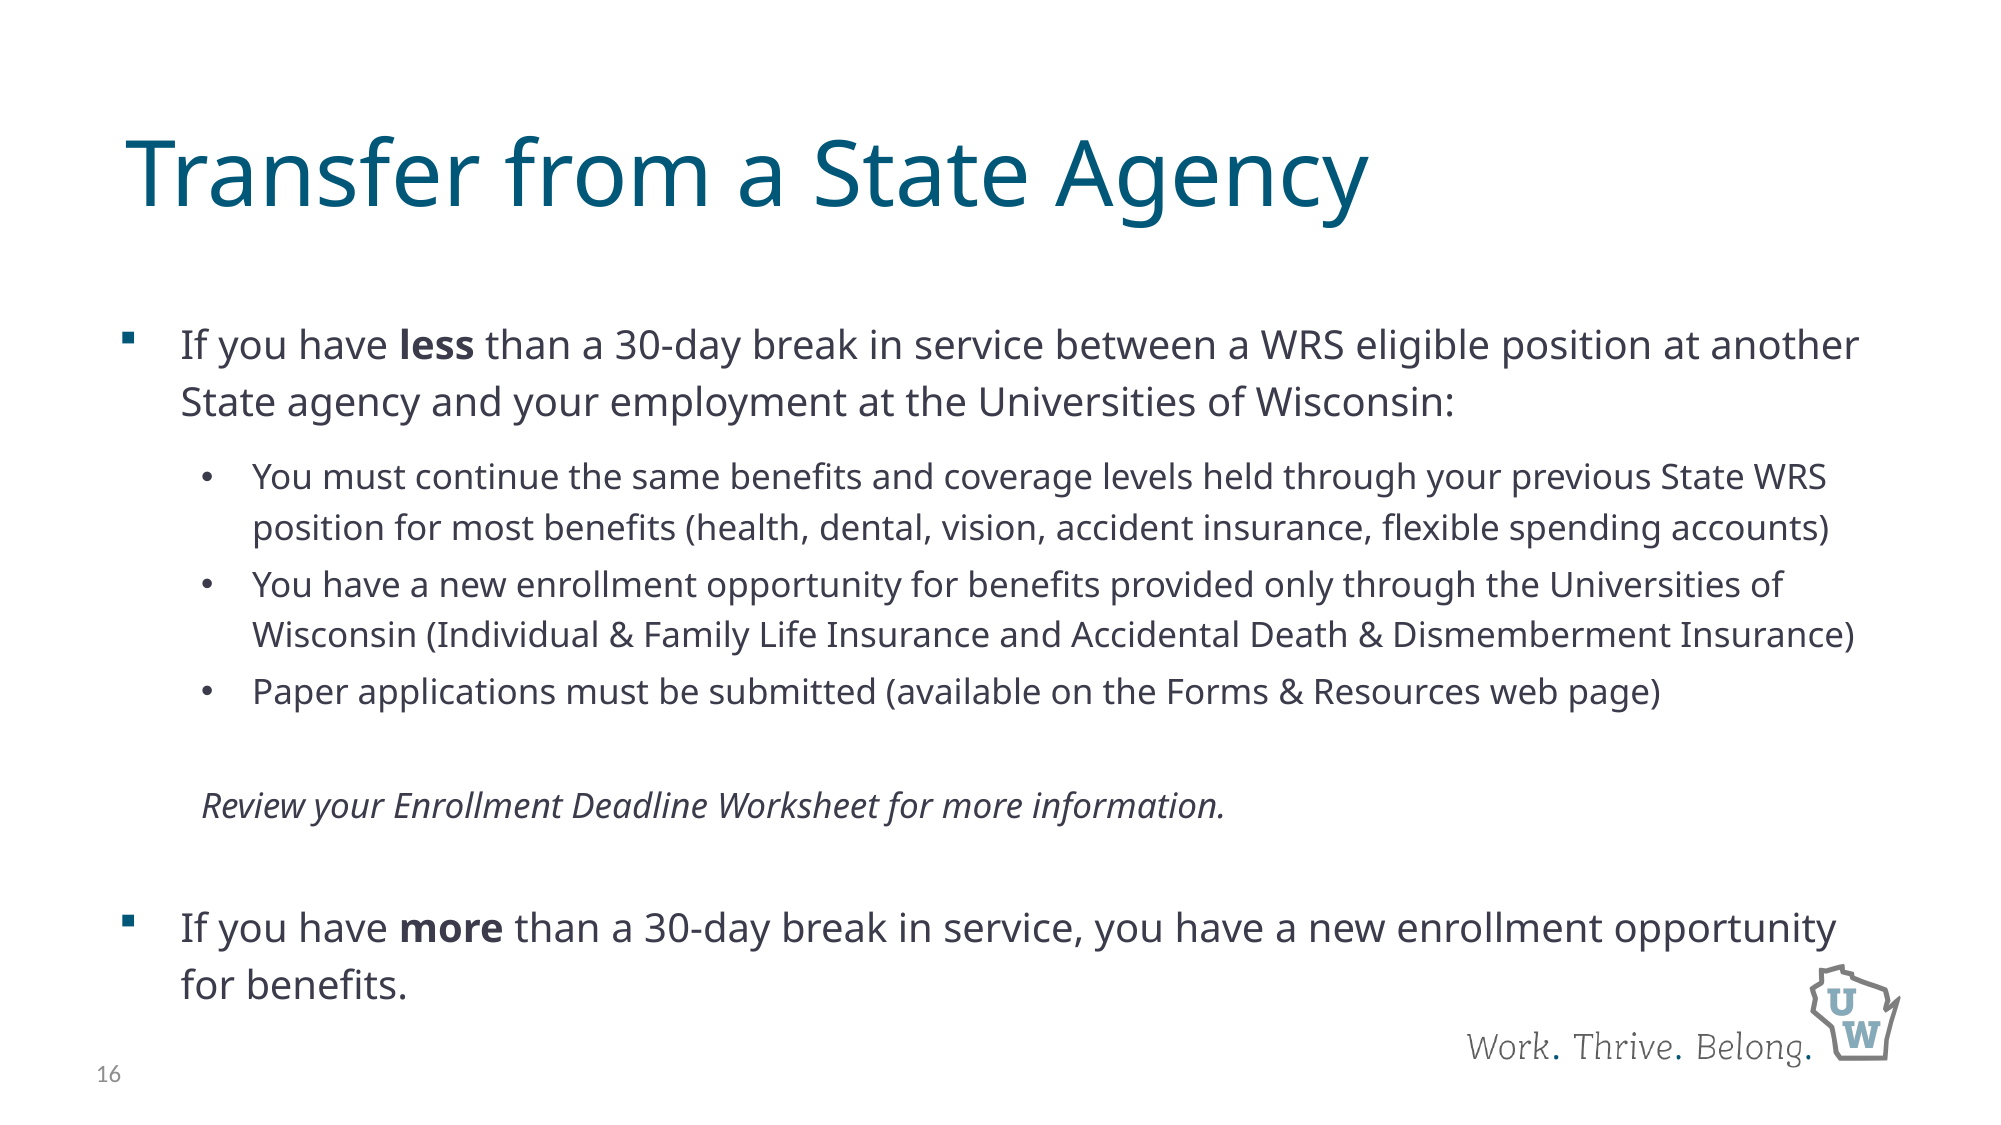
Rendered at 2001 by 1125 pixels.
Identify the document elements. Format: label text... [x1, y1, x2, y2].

picture [1459, 1043, 1816, 1073]
slide_number 16 [80, 1042, 165, 1103]
list If you have less than a 30-day break in service between a WRS eligible position at another State agency and your employment at the Universities of Wisconsin: You must continue the same benefits and coverage levels held through your previous State WRS position for most benefits (health, dental, vision, accident insurance, flexible spending accounts) You have a new enrollment opportunity for benefits provided only through the Universities of Wisconsin (Individual & Family Life Insurance and Accidental Death & Dismemberment Insurance) Paper applications must be submitted (available on the Forms & Resources web page) Review your Enrollment Deadline Worksheet for more information. If you have more than a 30-day break in service, you have a new enrollment opportunity for benefits. [104, 302, 1896, 1043]
title Transfer from a State Agency [110, 45, 1902, 233]
